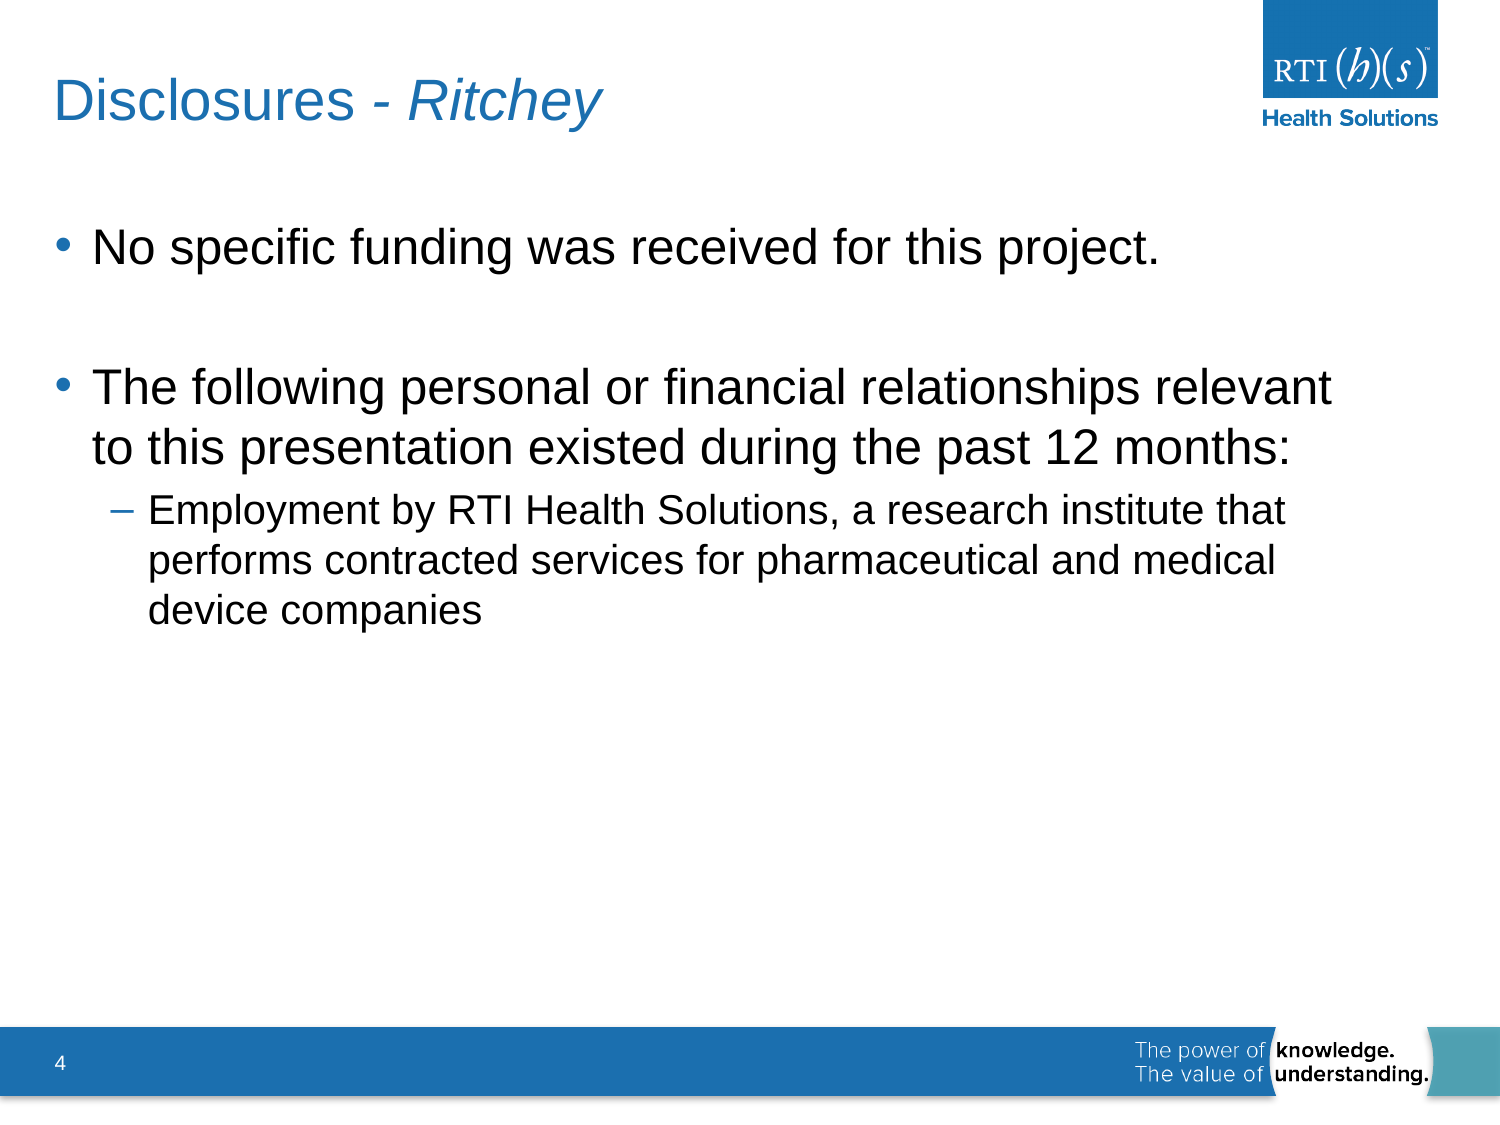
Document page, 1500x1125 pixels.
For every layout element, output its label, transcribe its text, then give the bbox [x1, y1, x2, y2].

title Disclosures - Ritchey [38, 21, 1258, 173]
list No specific funding was received for this project. The following personal or financial relationships relevant to this presentation existed during the past 12 months: Employment by RTI Health Solutions, a research institute that performs contracted services for pharmaceutical and medical device companies [39, 207, 1461, 958]
picture [1134, 1038, 1429, 1086]
picture [1263, 0, 1438, 126]
